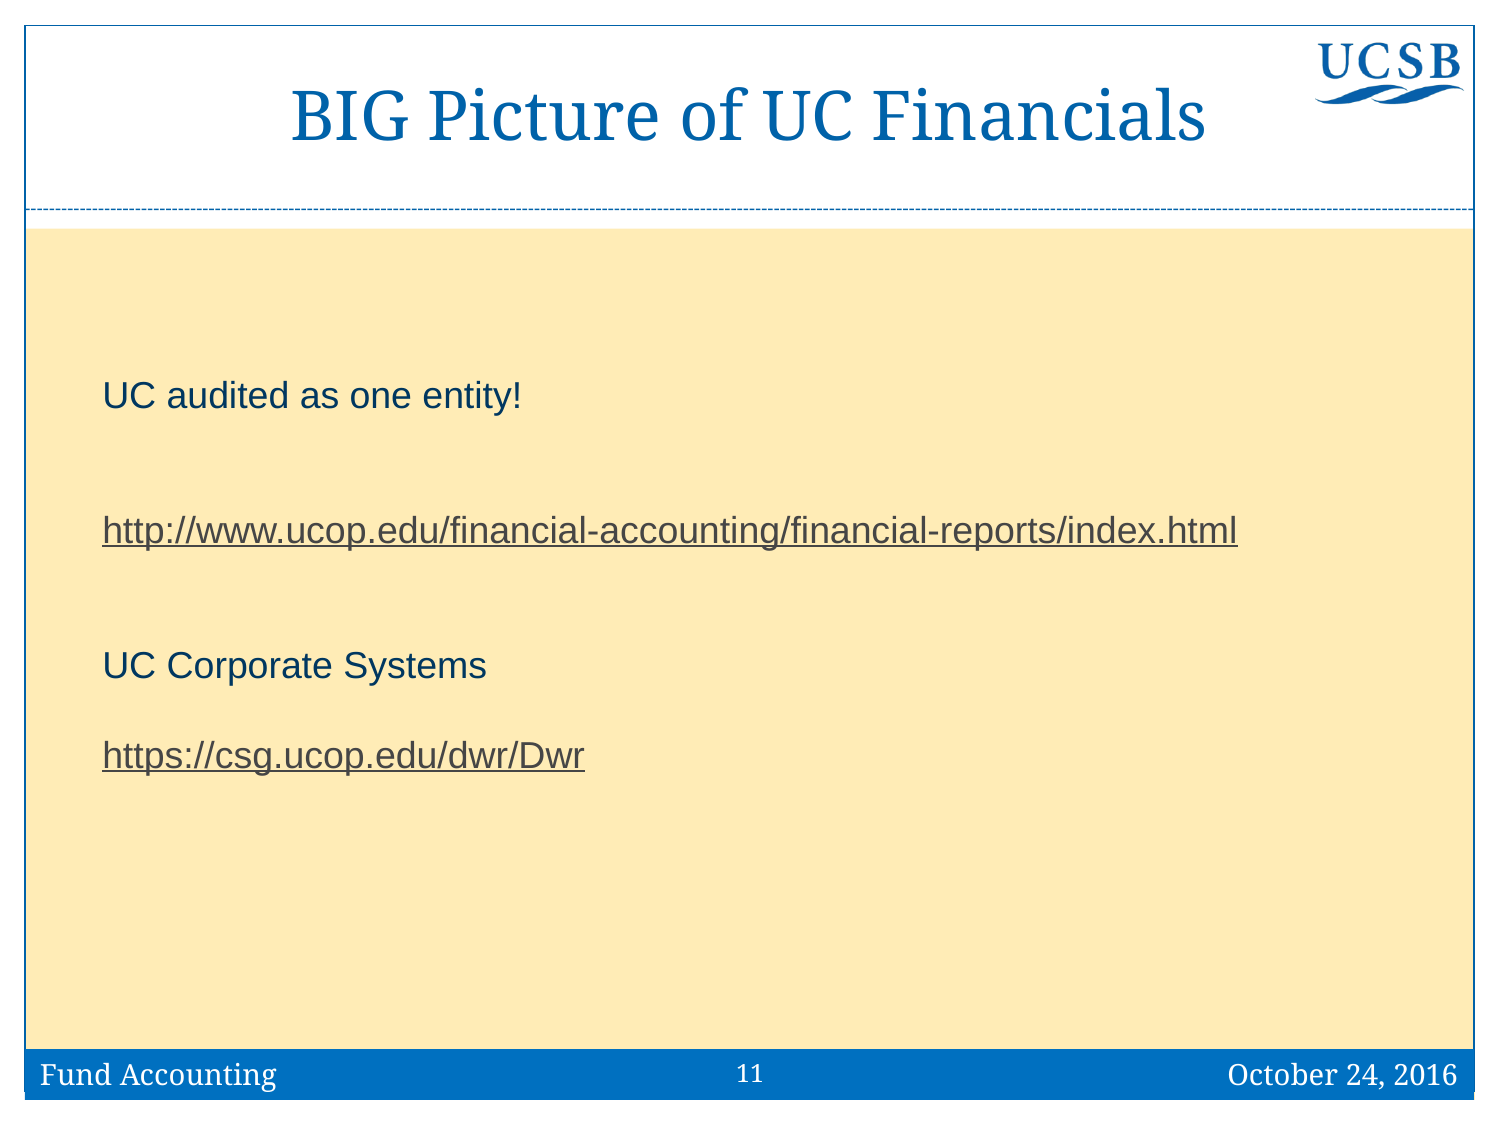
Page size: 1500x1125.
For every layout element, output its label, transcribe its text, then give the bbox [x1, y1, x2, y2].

title BIG Picture of UC Financials [49, 37, 1450, 162]
picture [1302, 25, 1478, 119]
text_box UC audited as one entity! http://www.ucop.edu/financial-accounting/financial-reports/index.html UC Corporate Systems https://csg.ucop.edu/dwr/Dwr [87, 363, 1375, 828]
